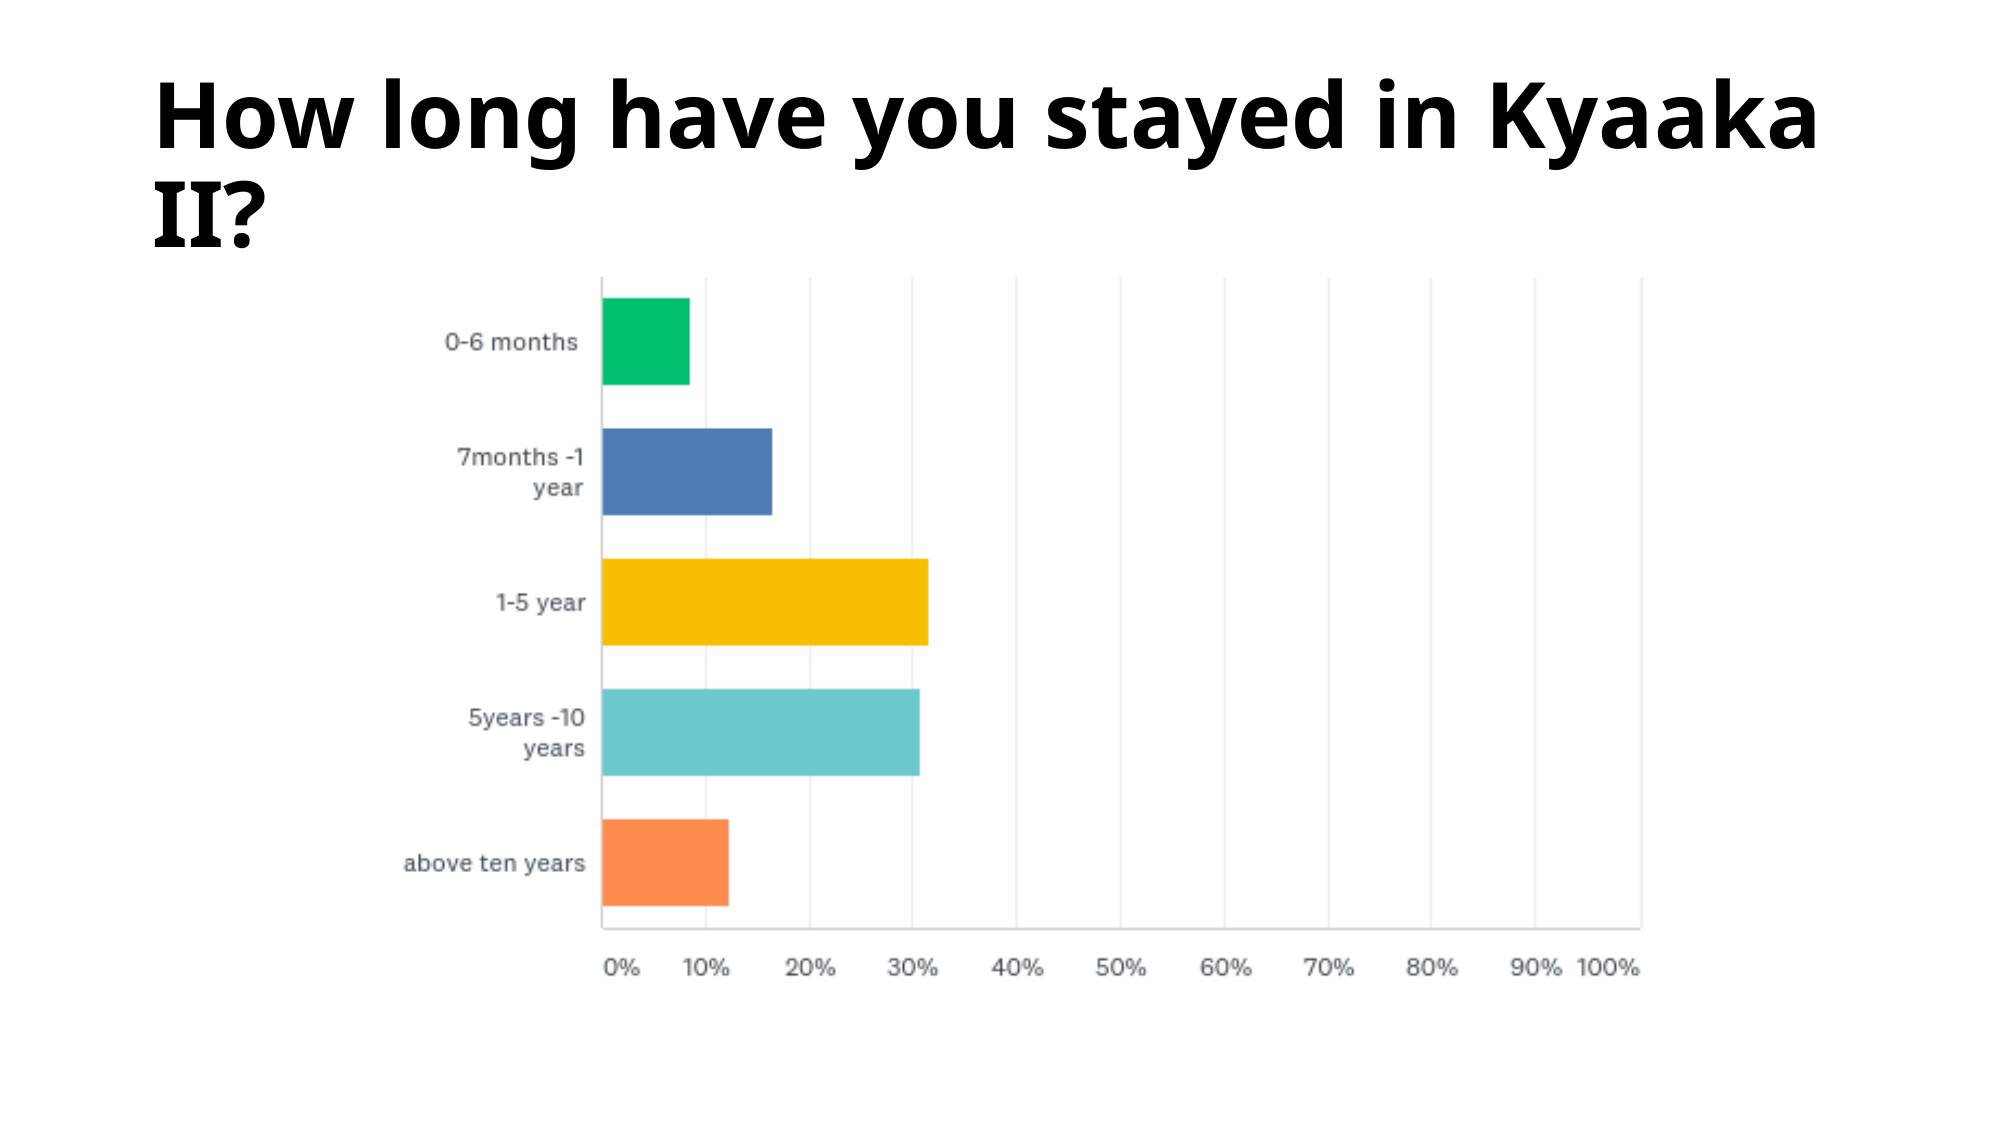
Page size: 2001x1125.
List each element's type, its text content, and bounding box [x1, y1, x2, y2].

title How long have you stayed in Kyaaka II? [137, 59, 1863, 278]
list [354, 277, 1643, 1037]
